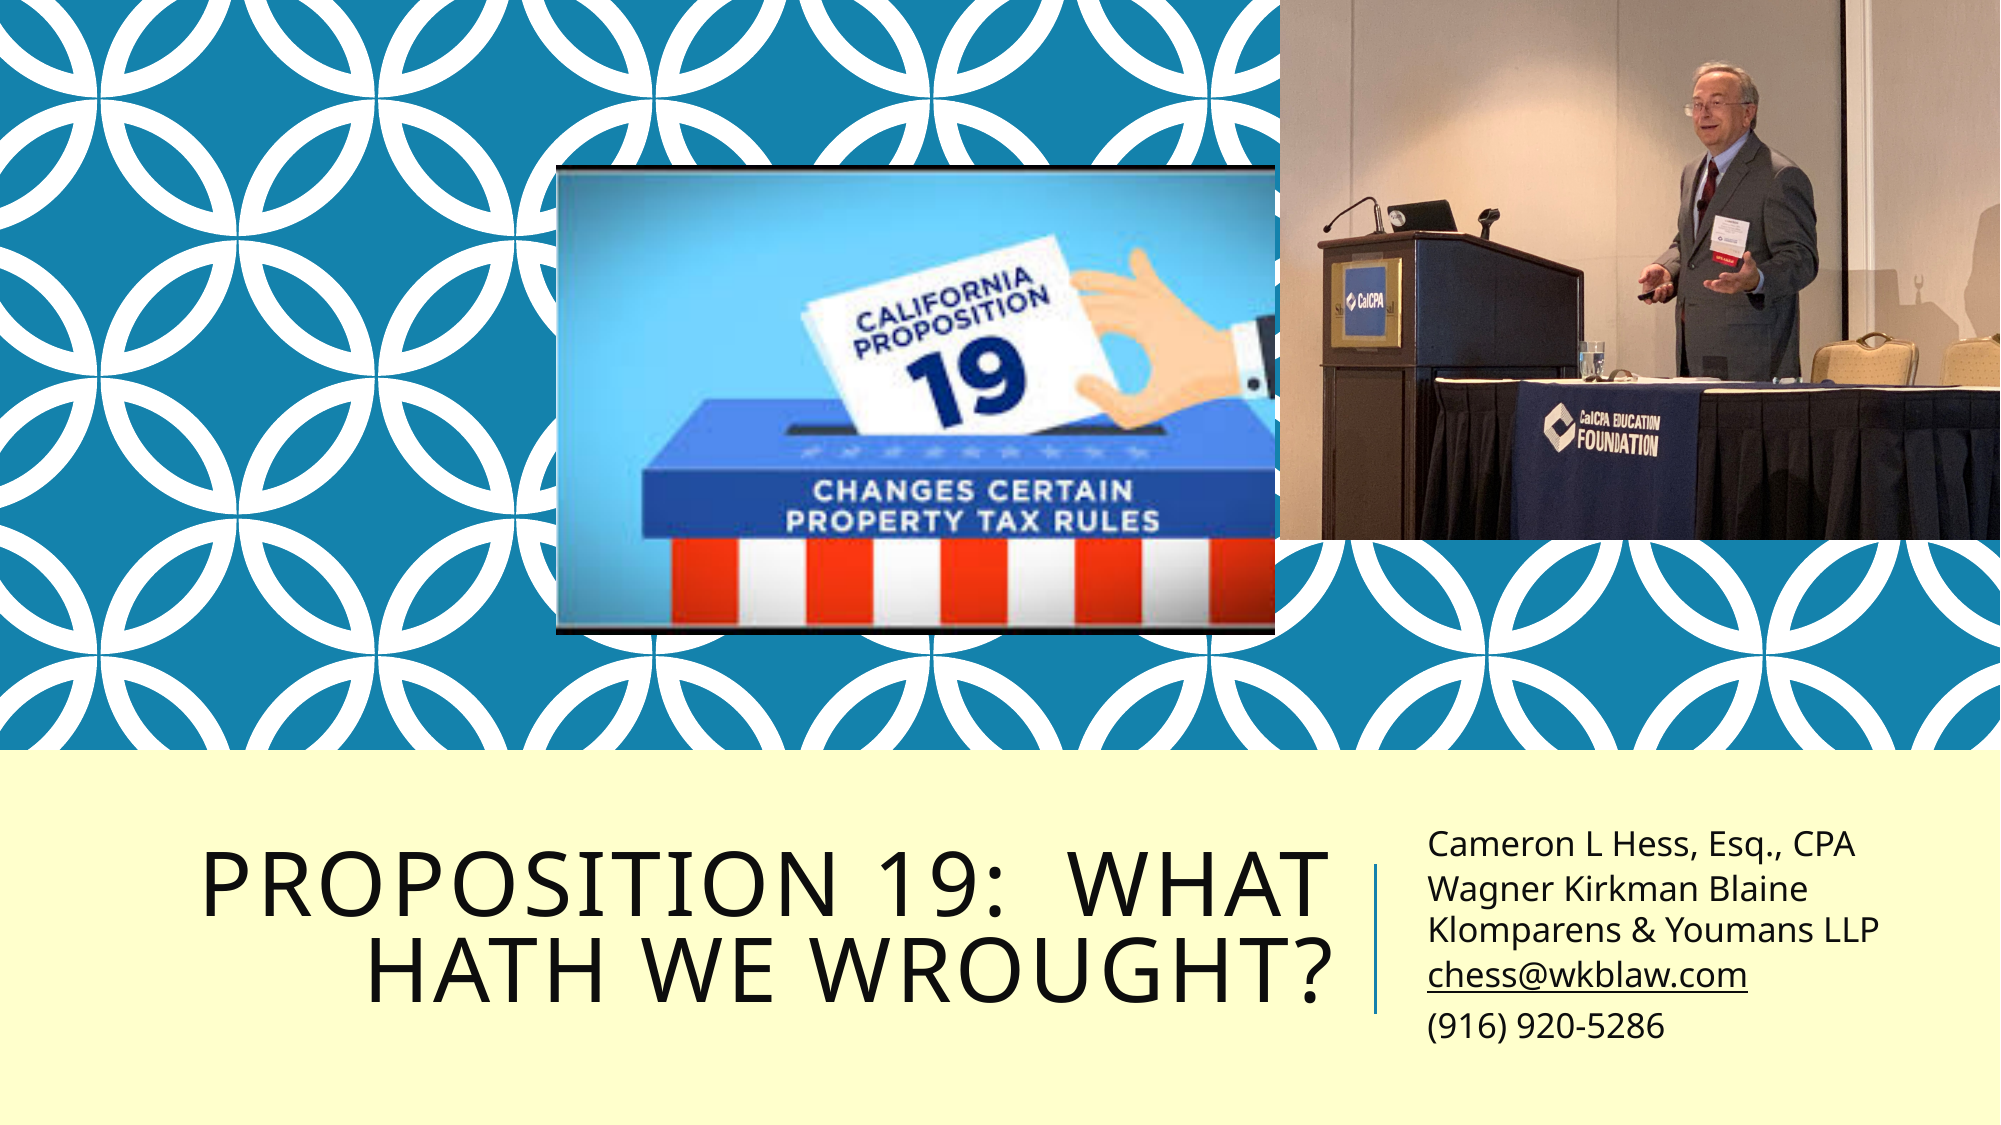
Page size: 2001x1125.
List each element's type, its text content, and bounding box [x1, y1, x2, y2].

picture [1280, 0, 2000, 540]
title Proposition 19: What hath we wrought? [75, 813, 1350, 1054]
picture [434, 165, 1276, 635]
subtitle Cameron L Hess, Esq., CPA Wagner Kirkman Blaine Klomparens & Youmans LLP chess@wkblaw.com (916) 920-5286 [1412, 813, 1938, 1054]
